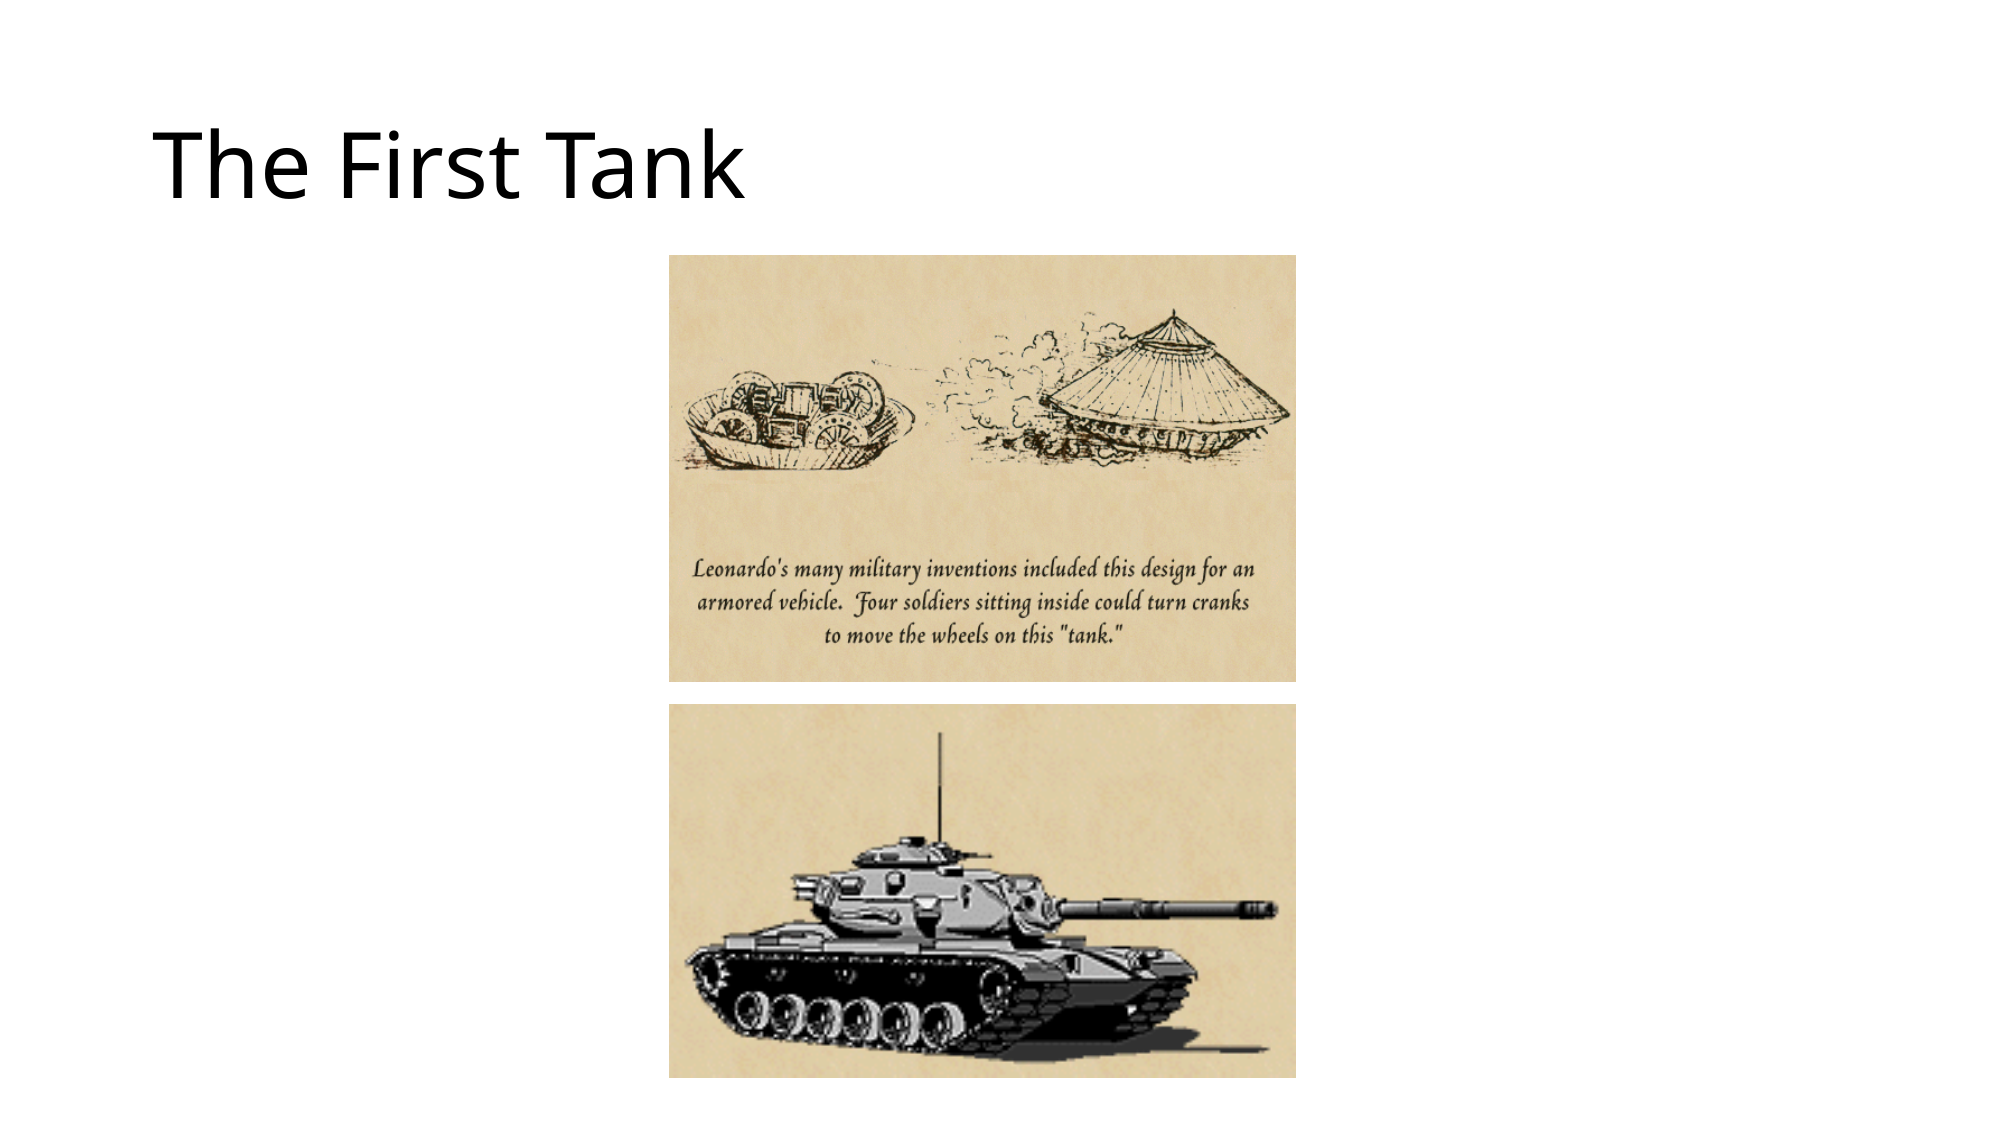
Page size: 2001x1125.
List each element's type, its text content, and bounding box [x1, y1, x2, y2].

title The First Tank [137, 59, 1863, 278]
picture [668, 254, 1296, 683]
picture [668, 703, 1296, 1079]
